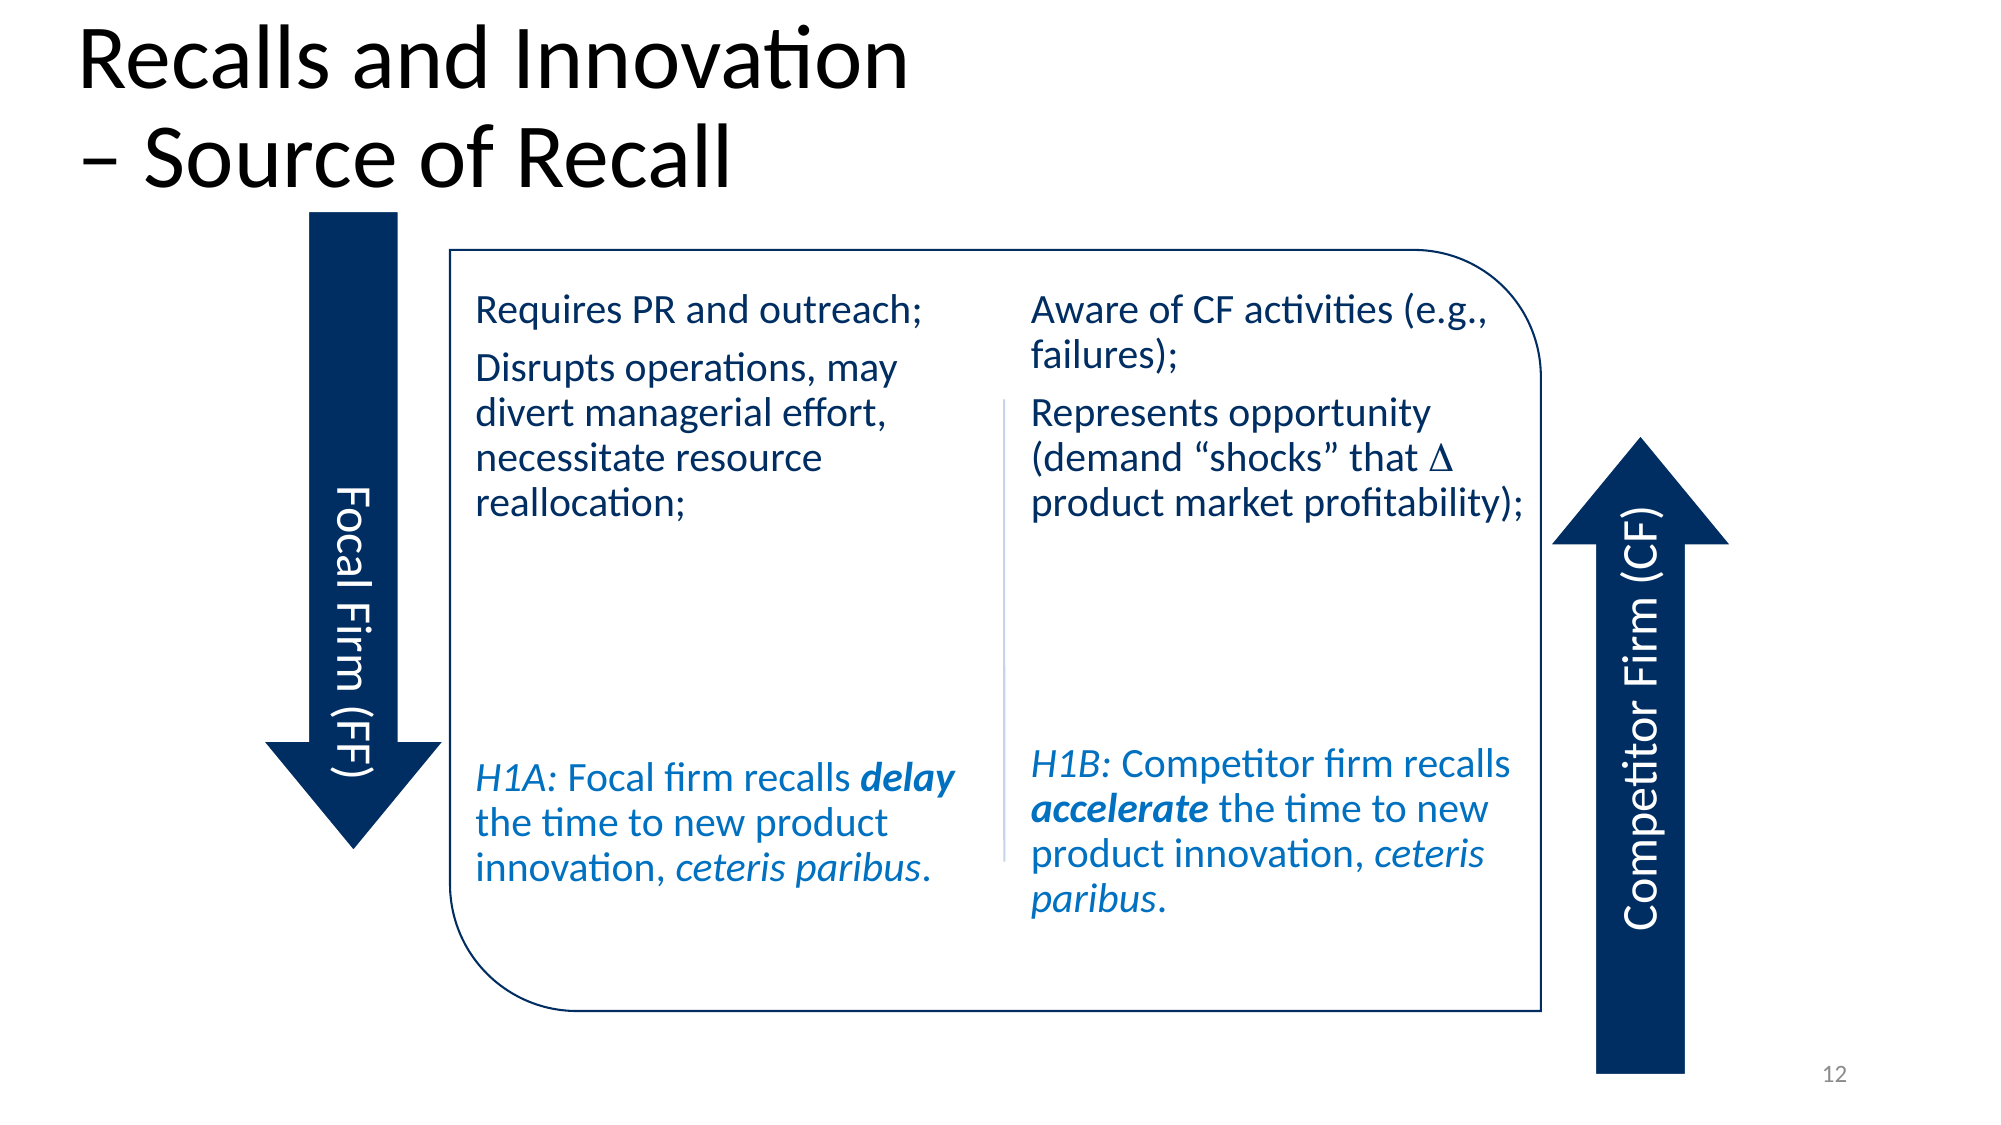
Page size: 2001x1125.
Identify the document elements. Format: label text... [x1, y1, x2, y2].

title Recalls and Innovation – Source of Recall [62, 0, 1788, 218]
slide_number 12 [1412, 1042, 1863, 1103]
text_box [220, 185, 1788, 1075]
